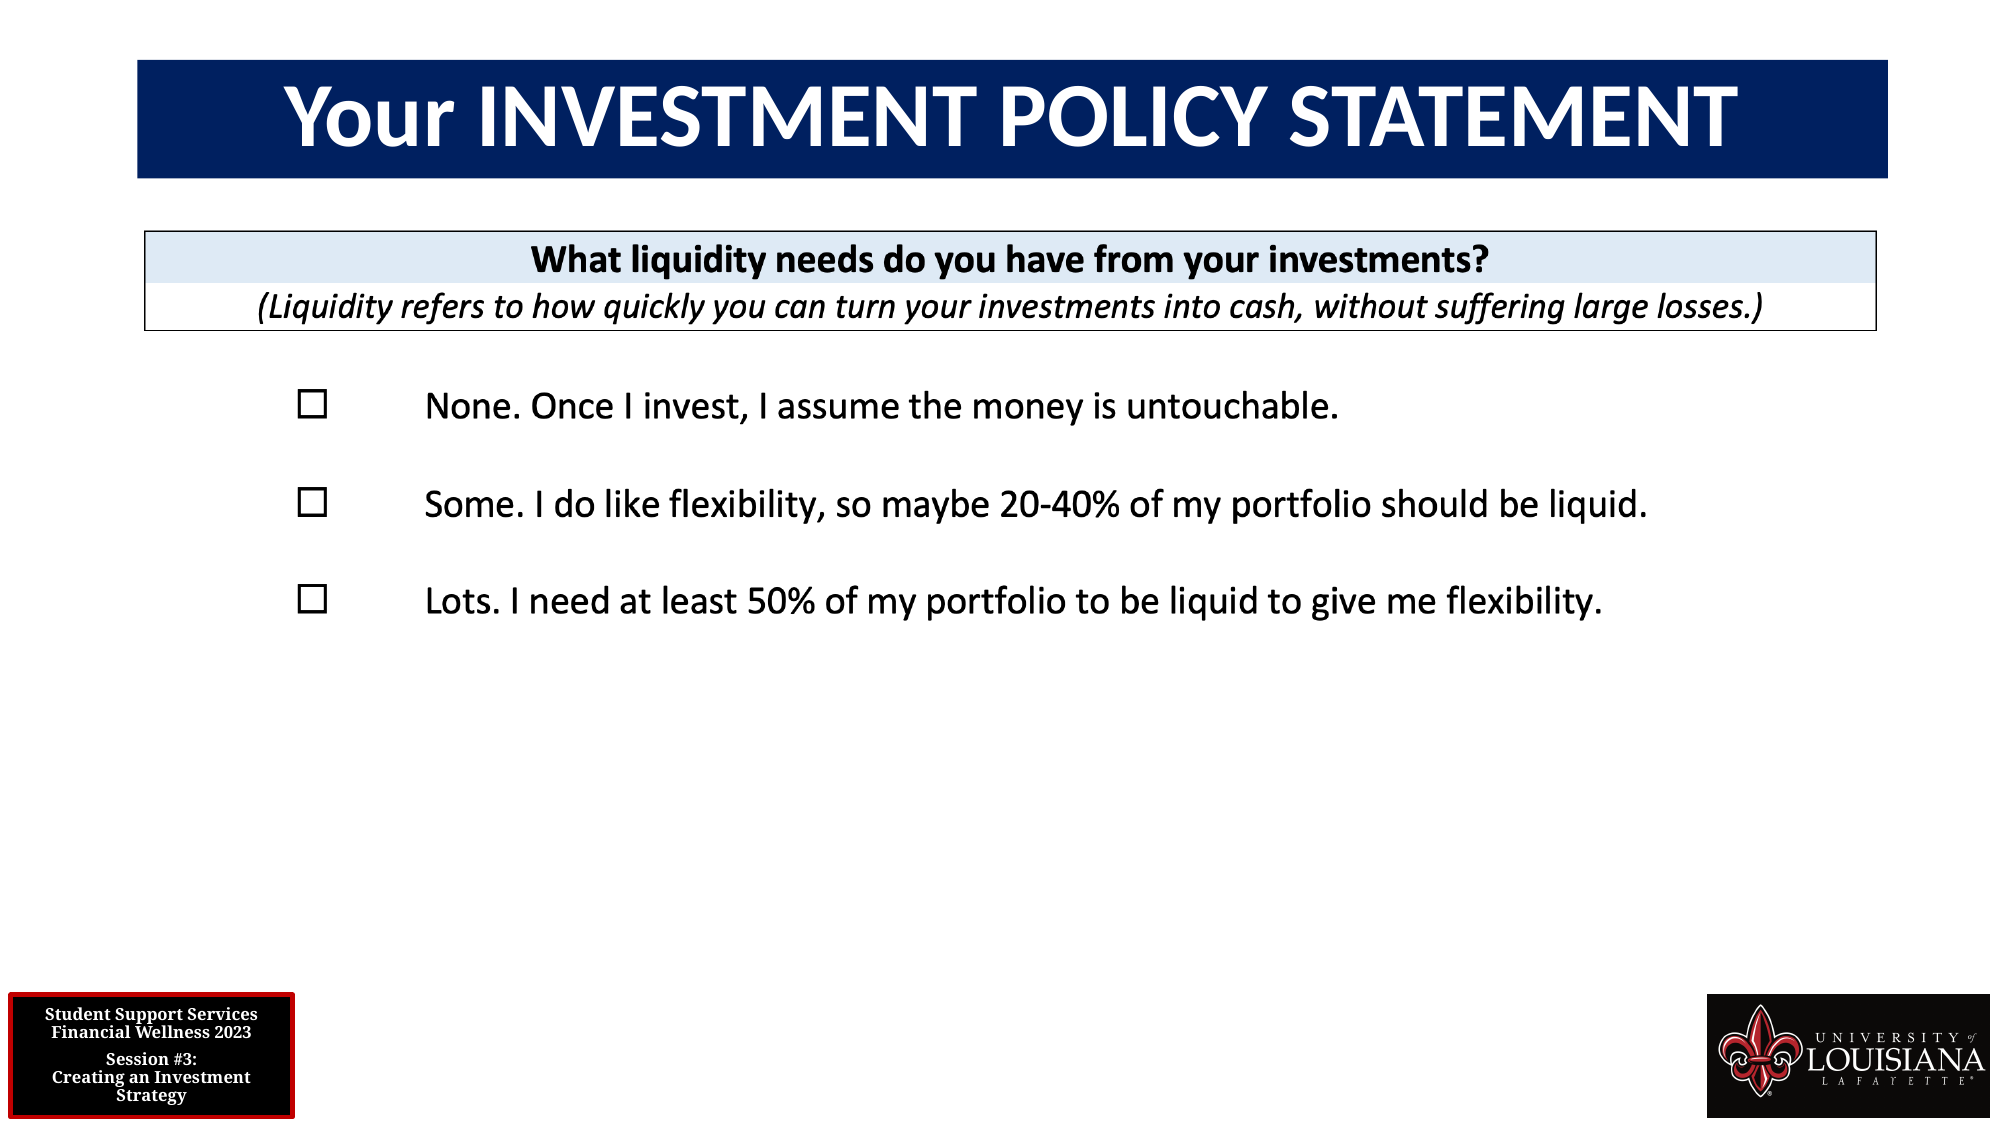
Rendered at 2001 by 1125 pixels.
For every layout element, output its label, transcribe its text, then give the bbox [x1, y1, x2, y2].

text_box Your INVESTMENT POLICY STATEMENT [137, 59, 1888, 179]
picture [137, 224, 1886, 670]
picture [1707, 994, 1990, 1118]
